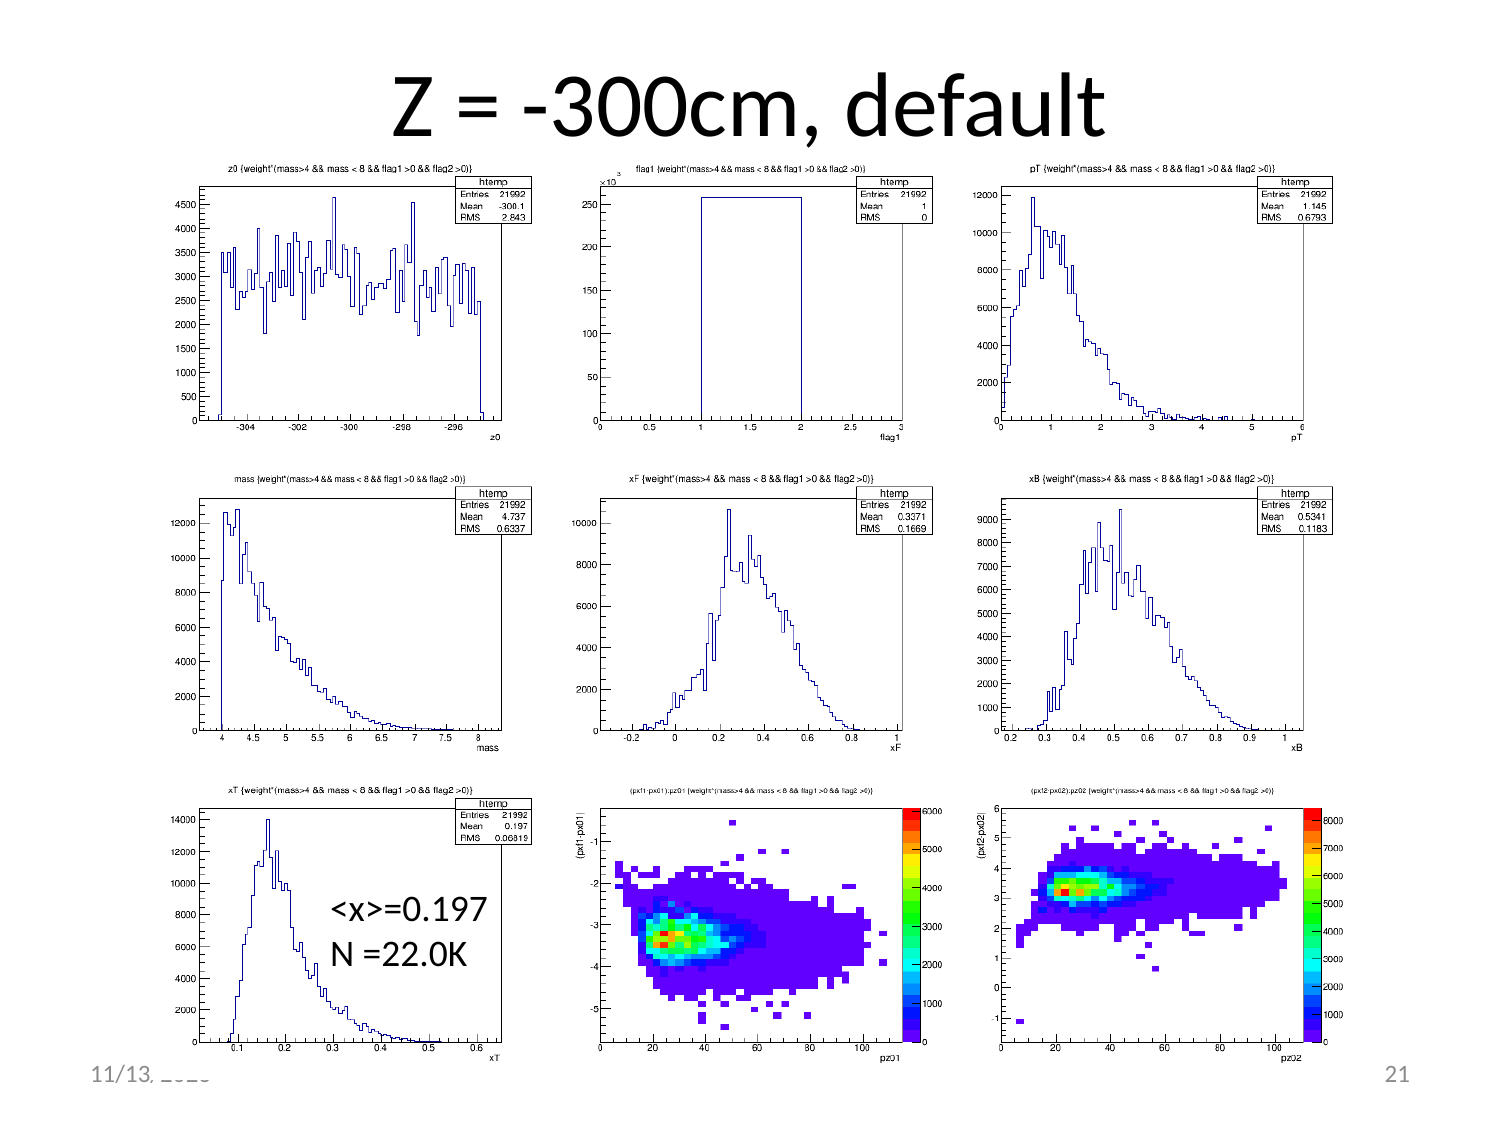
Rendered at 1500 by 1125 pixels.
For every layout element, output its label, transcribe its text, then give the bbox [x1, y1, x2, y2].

slide_number 21 [1074, 1042, 1425, 1103]
title Z = -300cm, default [75, 6, 1425, 194]
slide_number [75, 1042, 425, 1103]
picture [150, 148, 1352, 1081]
